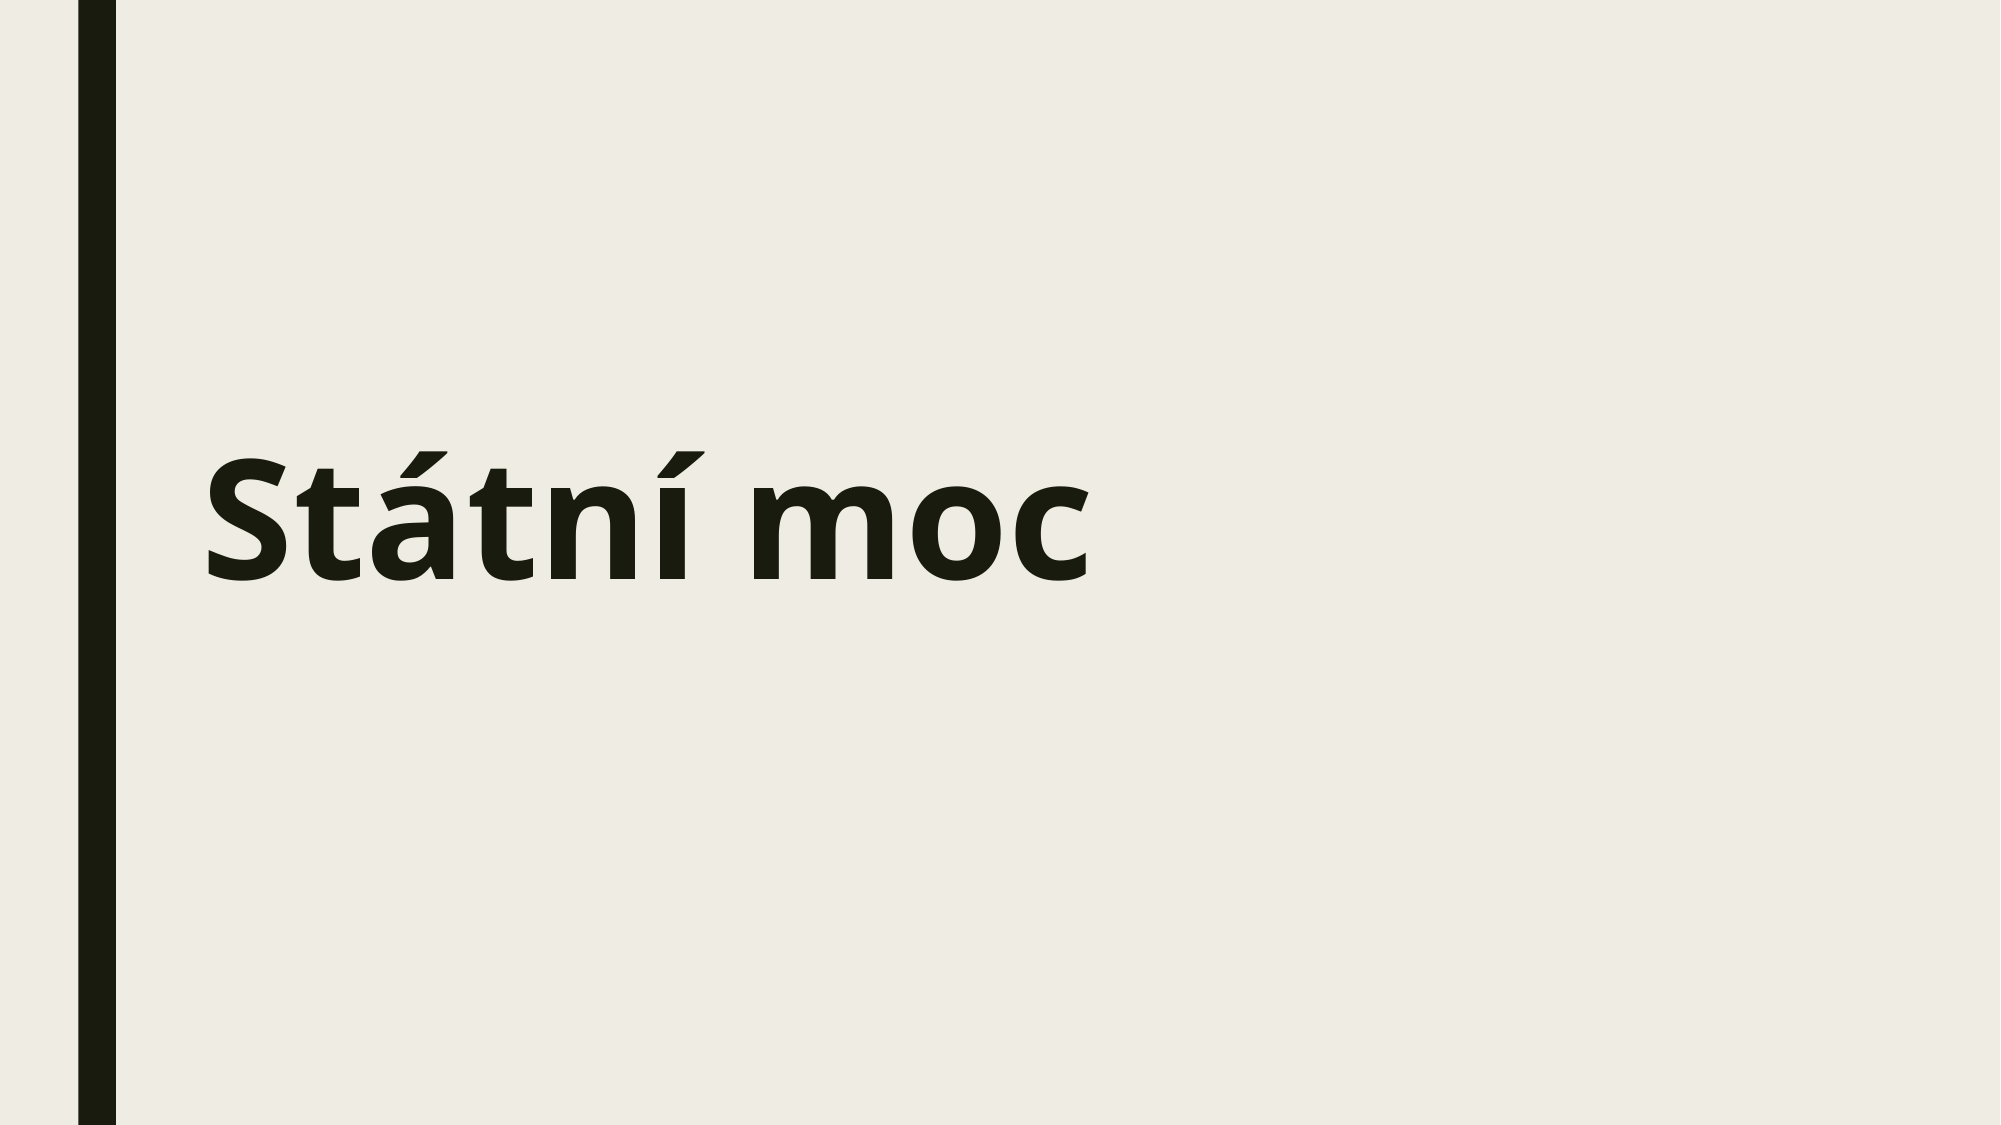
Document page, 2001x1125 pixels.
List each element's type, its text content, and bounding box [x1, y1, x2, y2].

title Státní moc [186, 429, 1762, 674]
